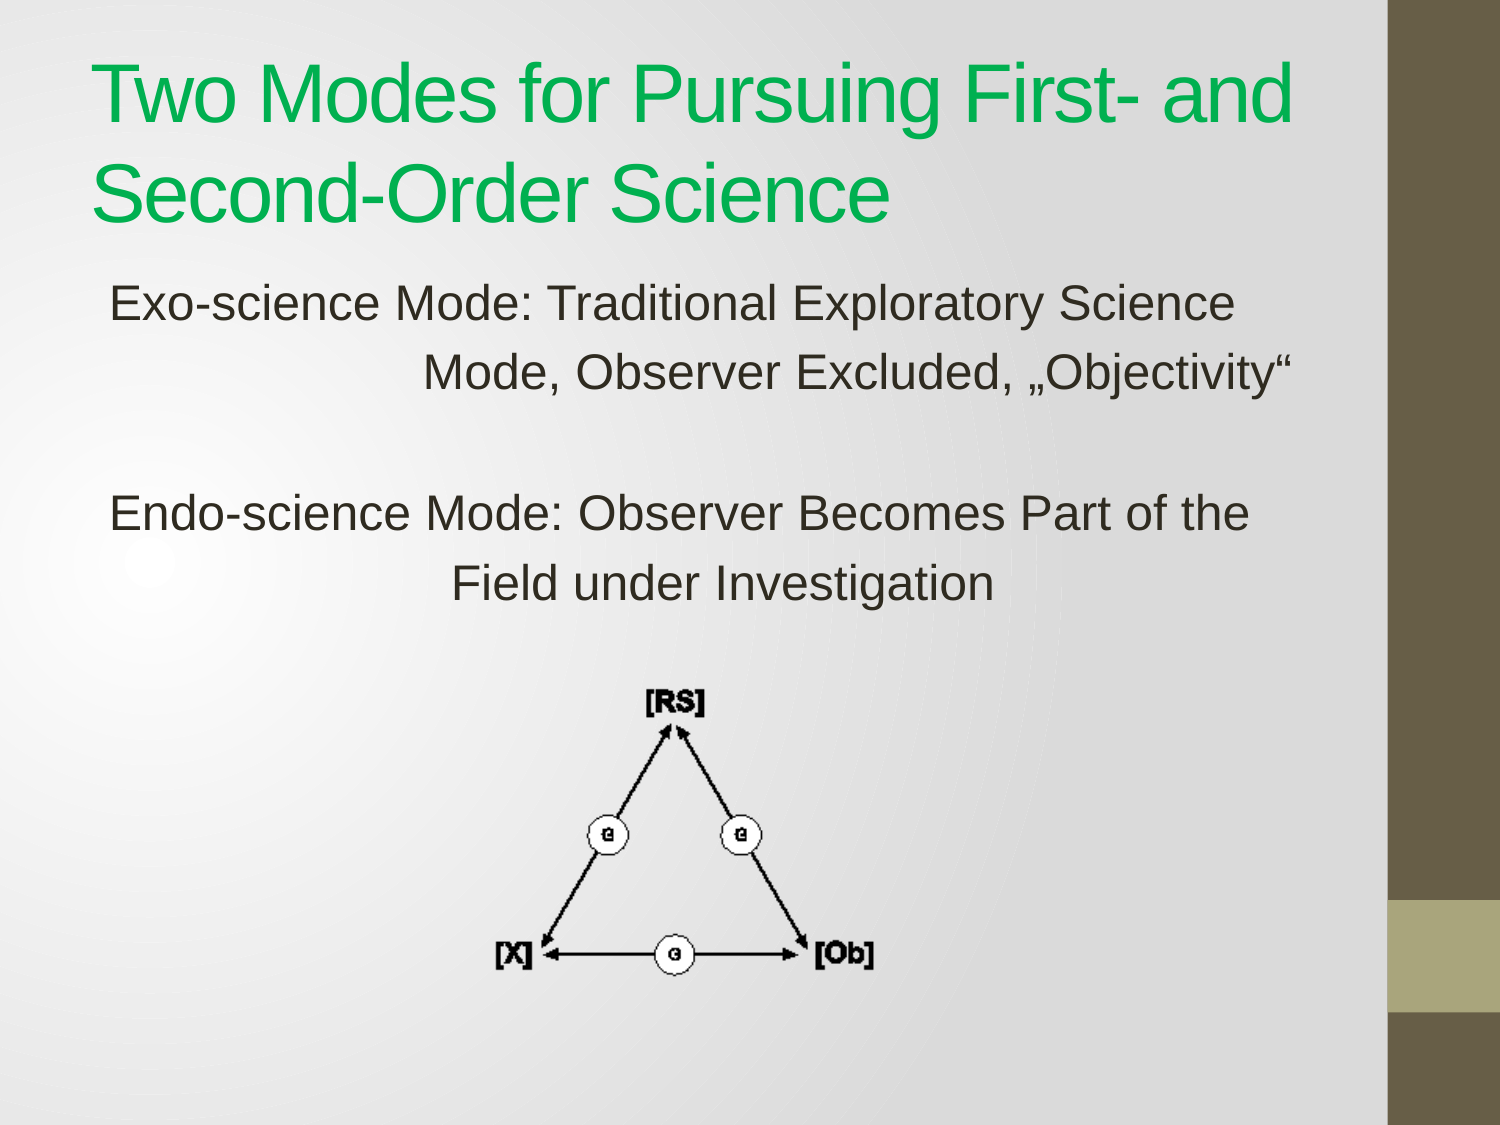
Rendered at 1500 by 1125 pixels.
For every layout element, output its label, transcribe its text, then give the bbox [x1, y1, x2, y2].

list Exo-science Mode: Traditional Exploratory Science Mode, Observer Excluded, „Objectivity“ Endo-science Mode: Observer Becomes Part of the Field under Investigation [75, 262, 1325, 1050]
title Two Modes for Pursuing First- and Second-Order Science [75, 45, 1325, 233]
picture [489, 680, 880, 978]
